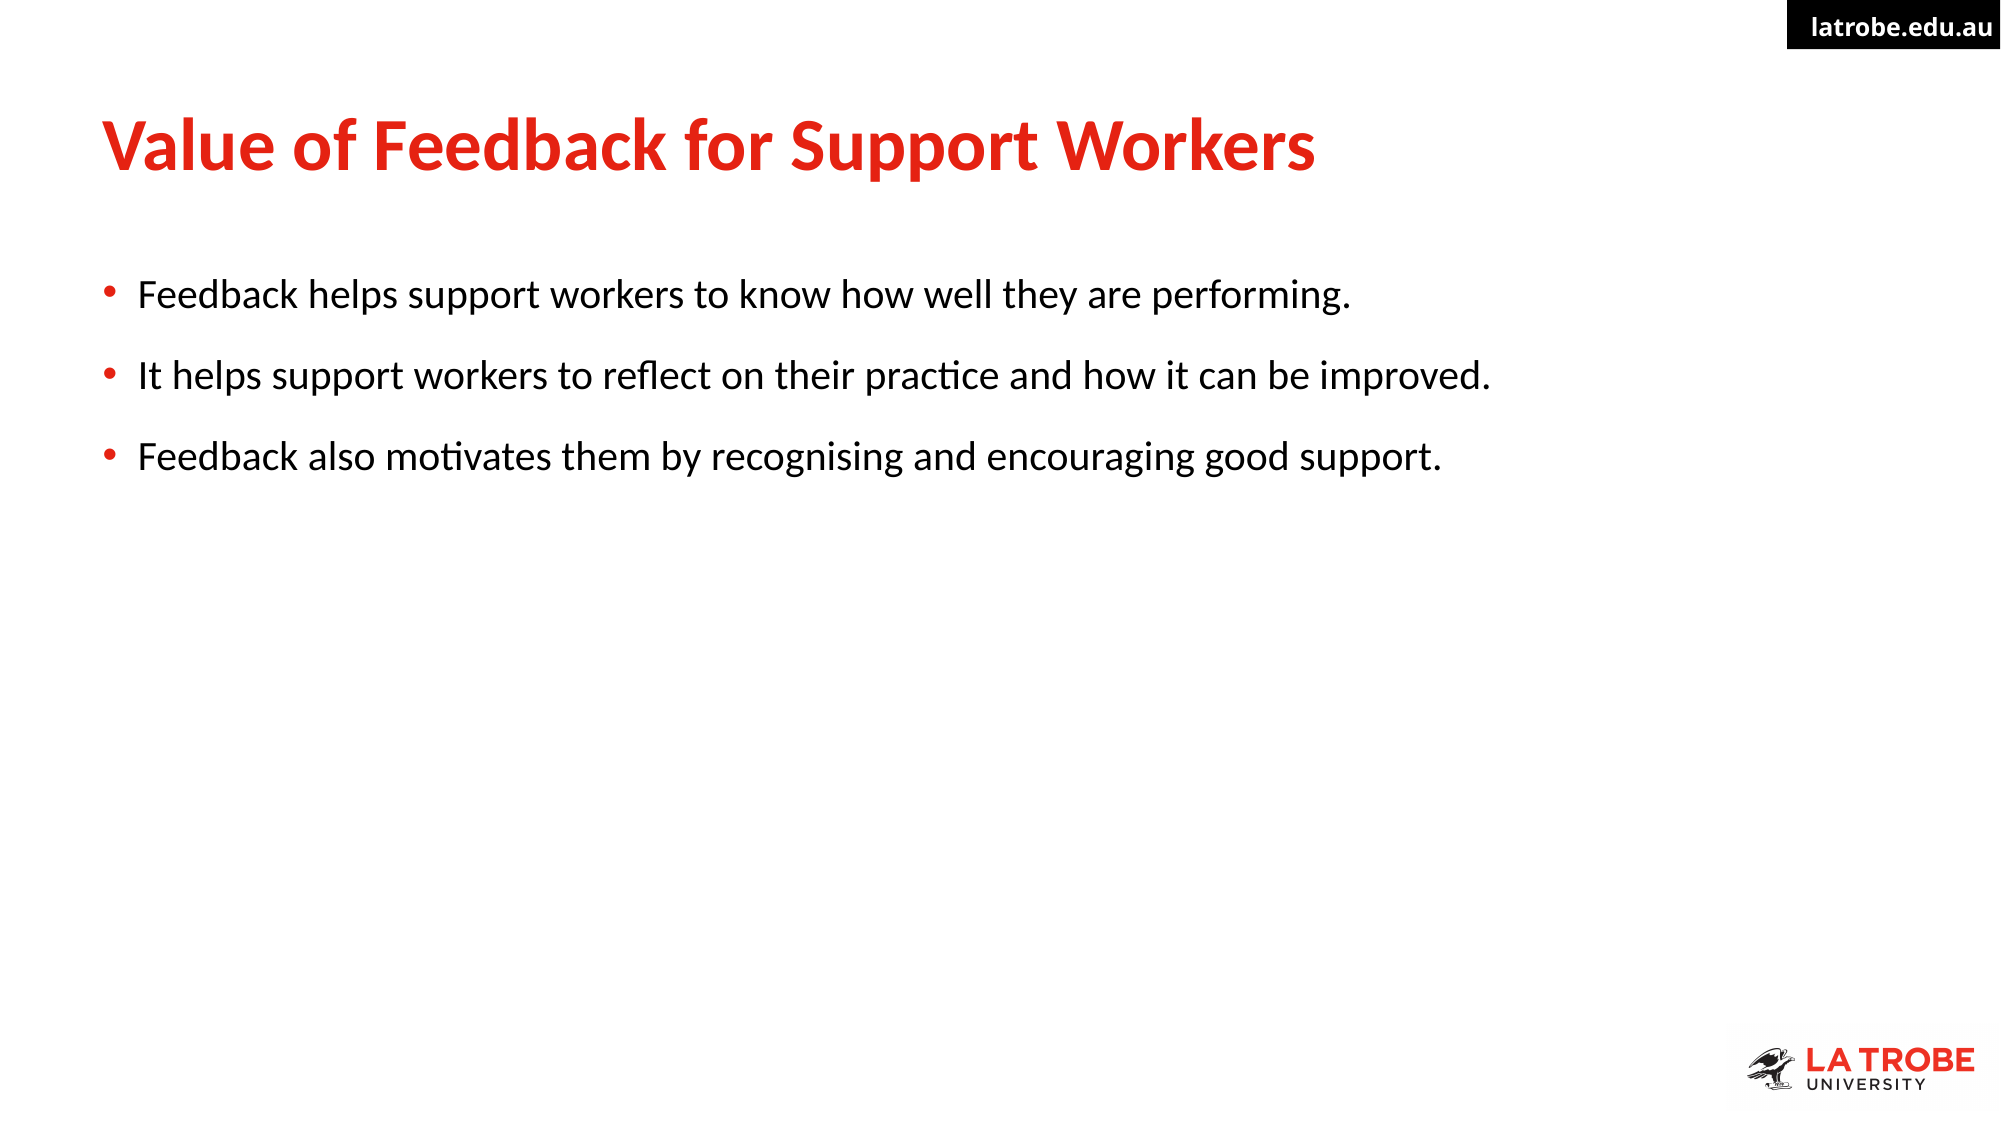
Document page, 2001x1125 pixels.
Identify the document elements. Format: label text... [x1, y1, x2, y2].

list Feedback helps support workers to know how well they are performing. It helps support workers to reflect on their practice and how it can be improved. Feedback also motivates them by recognising and encouraging good support. [102, 266, 1898, 1009]
picture [1726, 1023, 1999, 1111]
title Value of Feedback for Support Workers [102, 70, 1898, 209]
